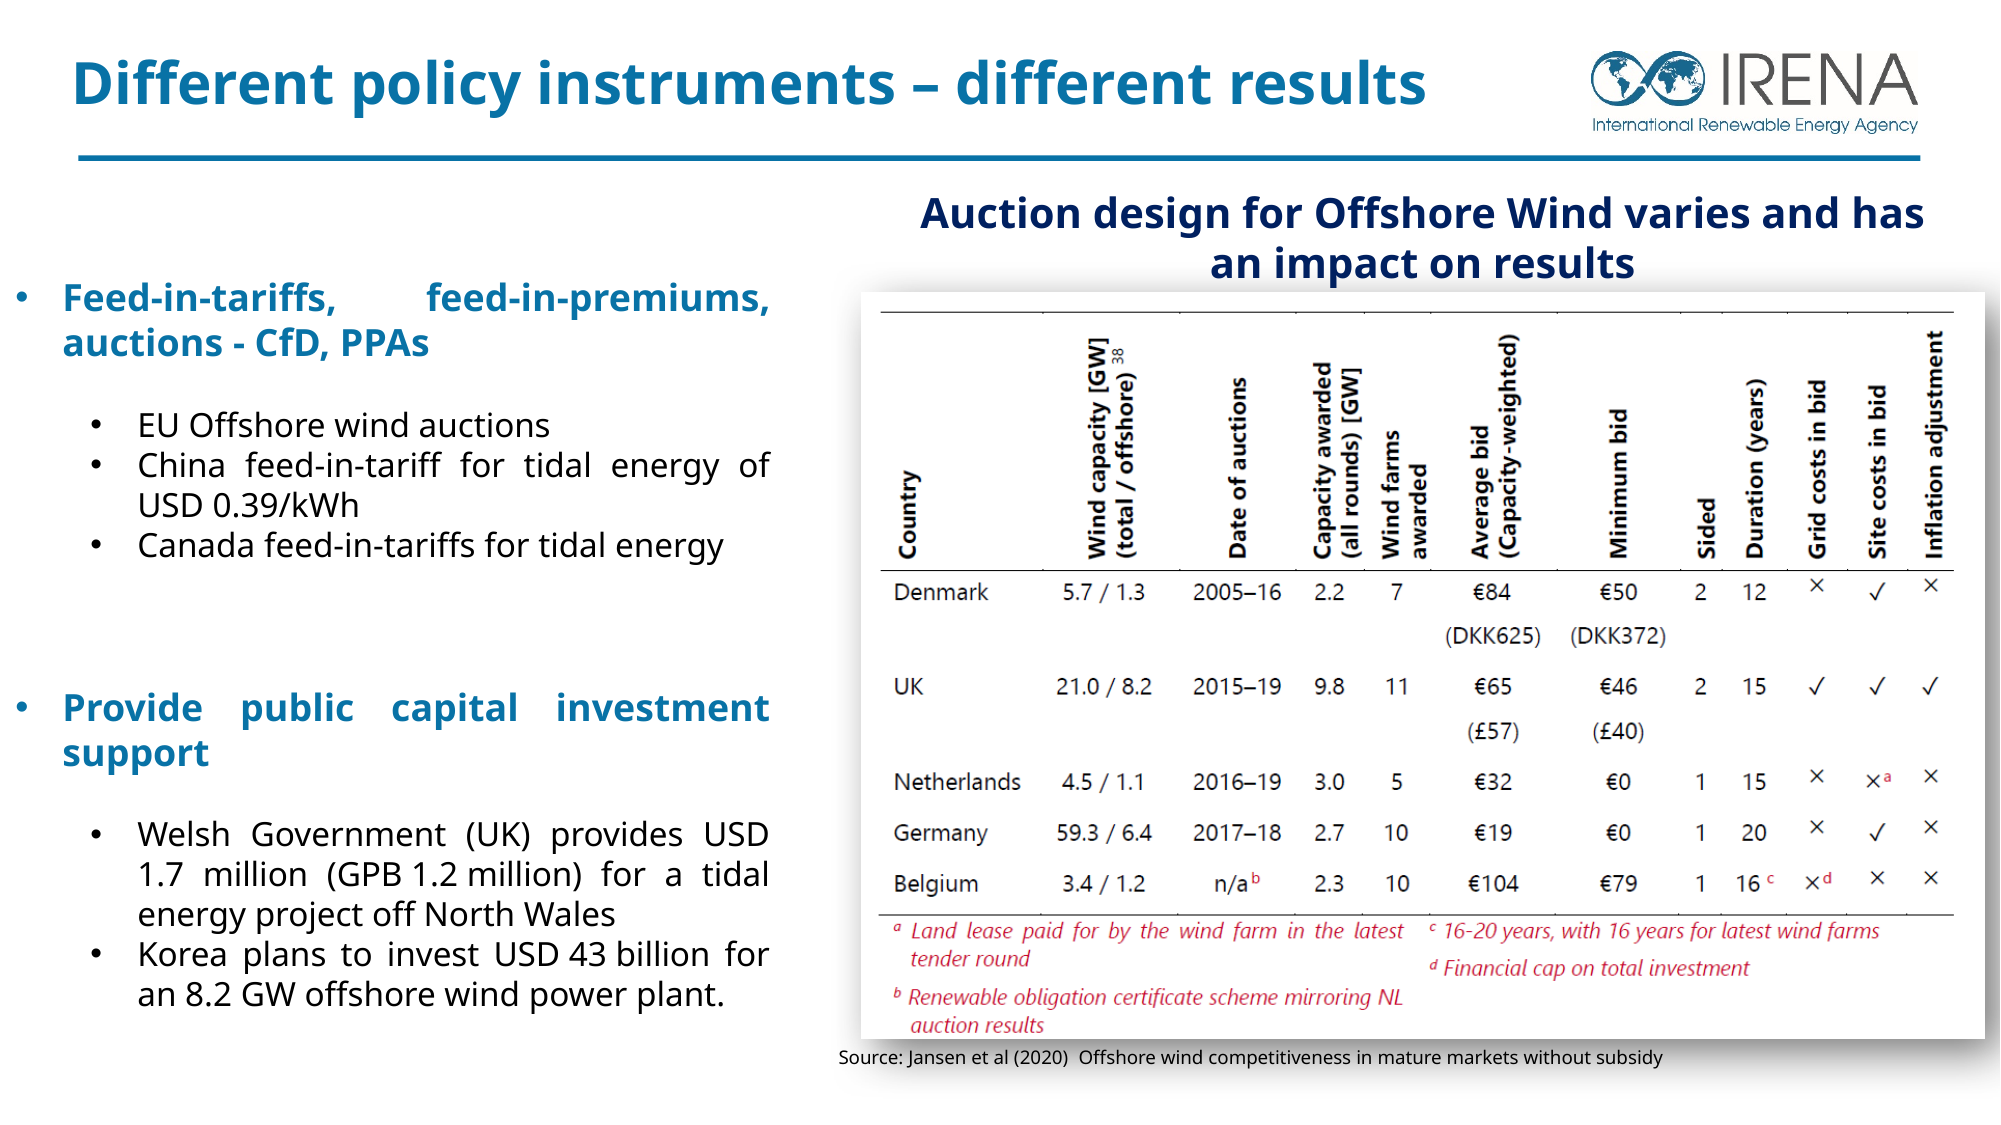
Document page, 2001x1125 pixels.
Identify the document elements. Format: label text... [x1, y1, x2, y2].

text_box Auction design for Offshore Wind varies and has an impact on results [898, 179, 1947, 290]
text_box Feed-in-tariffs, feed-in-premiums, auctions - CfD, PPAs EU Offshore wind auctions China feed-in-tariff for tidal energy of USD 0.39/kWh Canada feed-in-tariffs for tidal energy Provide public capital investment support Welsh Government (UK) provides USD 1.7 million (GPB 1.2 million) for a tidal energy project off North Wales Korea plans to invest USD 43 billion for an 8.2 GW offshore wind power plant. [15, 270, 771, 1053]
picture [1591, 51, 1918, 134]
picture [860, 292, 1985, 1039]
text_box Source: Jansen et al (2020) Offshore wind competitiveness in mature markets without subsidy [823, 1038, 1683, 1076]
text_box Different policy instruments – different results [71, 12, 1554, 151]
